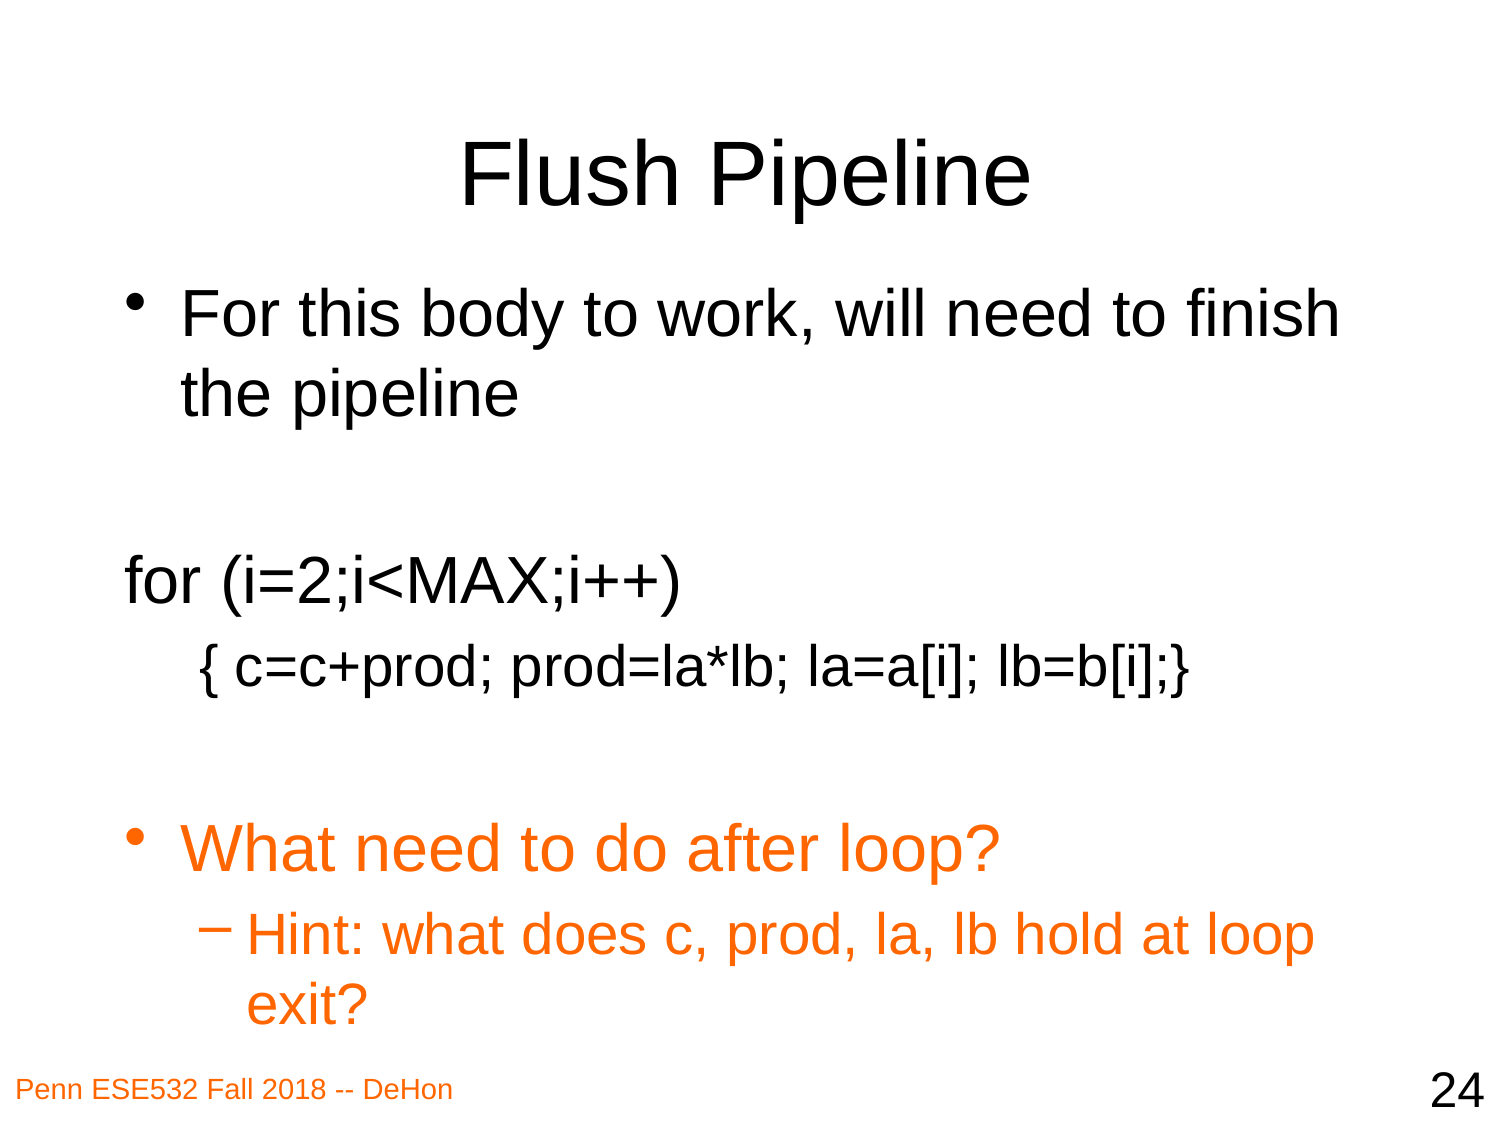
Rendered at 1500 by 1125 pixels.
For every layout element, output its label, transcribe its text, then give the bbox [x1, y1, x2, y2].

list For this body to work, will need to finish the pipeline for (i=2;i<MAX;i++) { c=c+prod; prod=la*lb; la=a[i]; lb=b[i];} What need to do after loop? Hint: what does c, prod, la, lb hold at loop exit? [108, 262, 1385, 938]
slide_number 24 [1187, 1049, 1500, 1125]
title Flush Pipeline [108, 74, 1385, 262]
slide_number Penn ESE532 Fall 2018 -- DeHon [0, 1062, 576, 1125]
